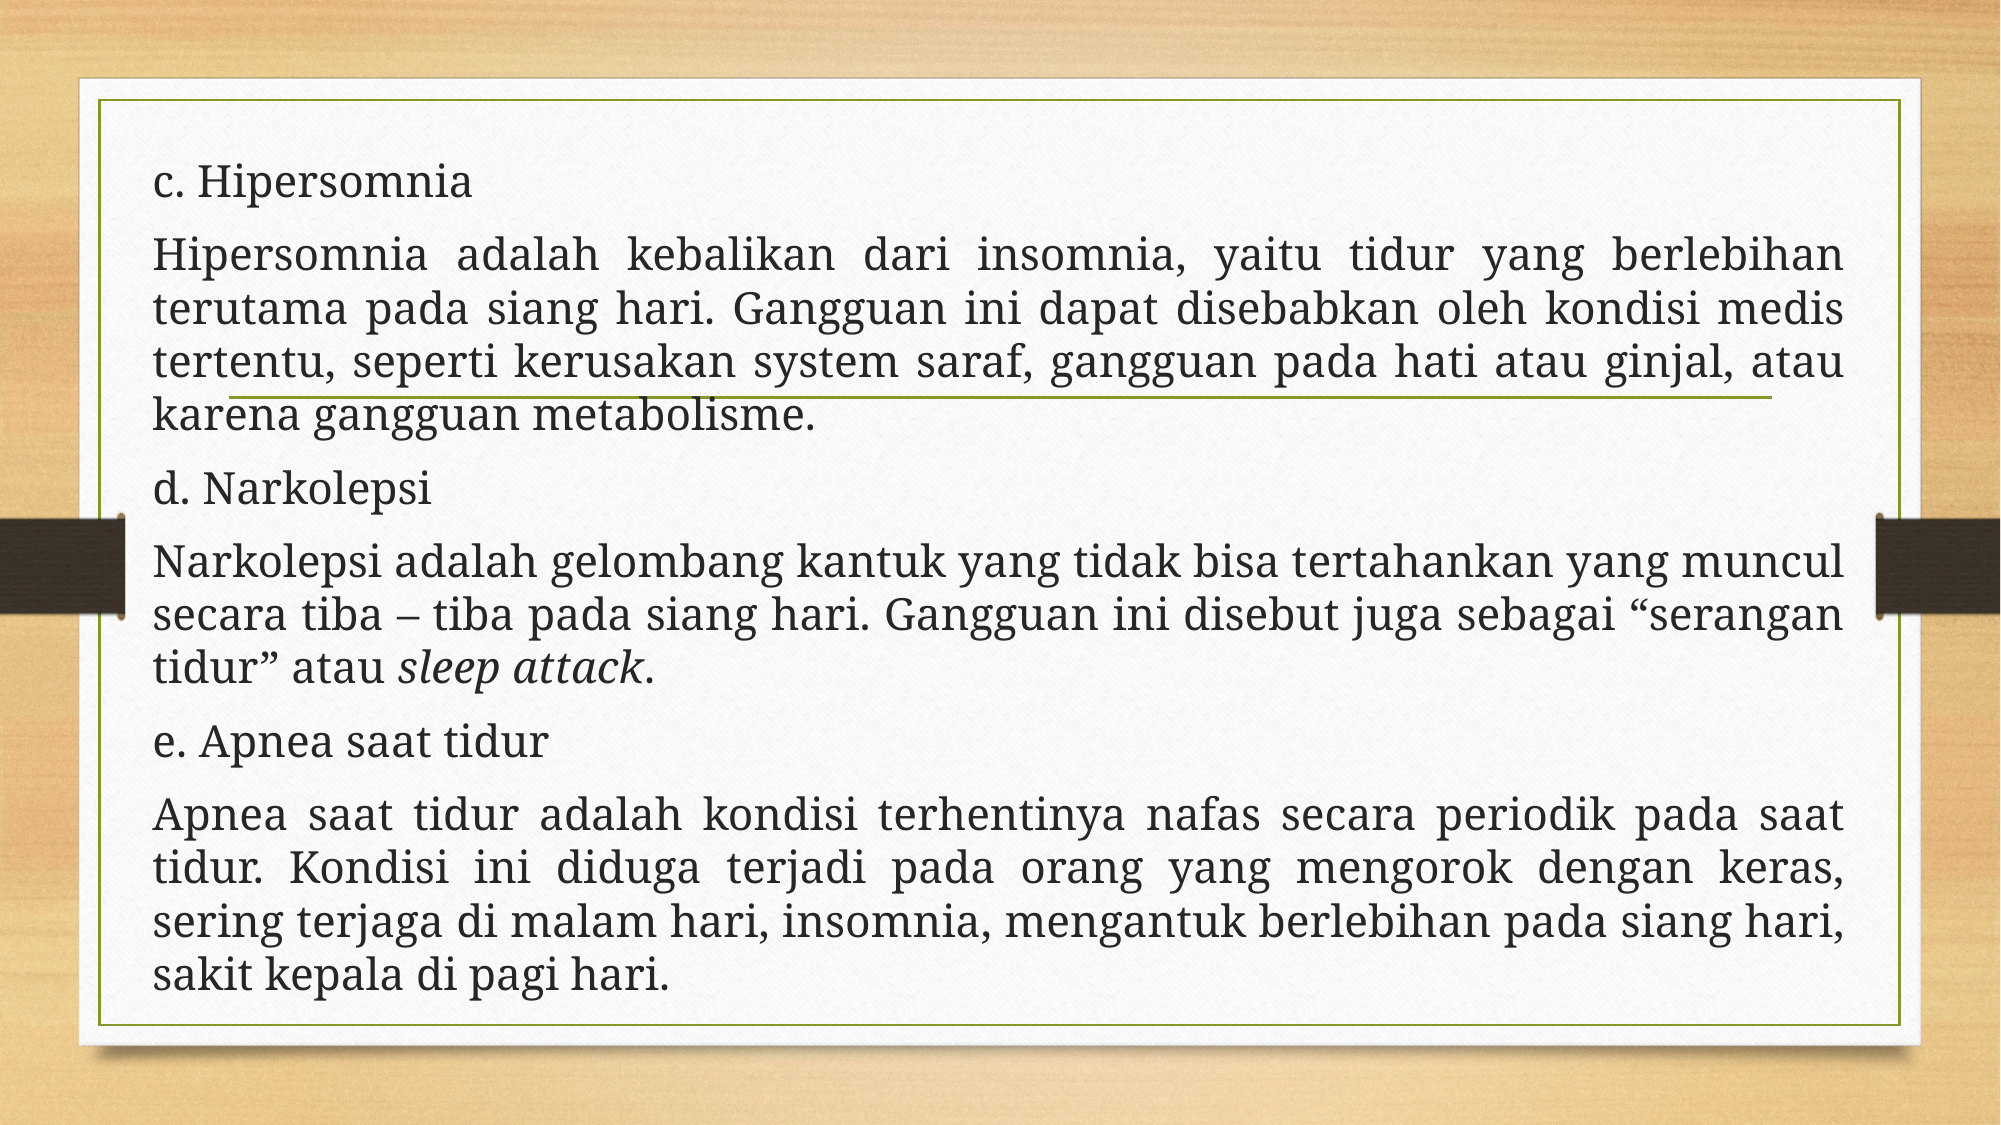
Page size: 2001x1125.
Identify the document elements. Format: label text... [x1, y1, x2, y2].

list c. Hipersomnia Hipersomnia adalah kebalikan dari insomnia, yaitu tidur yang berlebihan terutama pada siang hari. Gangguan ini dapat disebabkan oleh kondisi medis tertentu, seperti kerusakan system saraf, gangguan pada hati atau ginjal, atau karena gangguan metabolisme. d. Narkolepsi Narkolepsi adalah gelombang kantuk yang tidak bisa tertahankan yang muncul secara tiba – tiba pada siang hari. Gangguan ini disebut juga sebagai “serangan tidur” atau sleep attack. e. Apnea saat tidur Apnea saat tidur adalah kondisi terhentinya nafas secara periodik pada saat tidur. Kondisi ini diduga terjadi pada orang yang mengorok dengan keras, sering terjaga di malam hari, insomnia, mengantuk berlebihan pada siang hari, sakit kepala di pagi hari. [137, 145, 1863, 1014]
picture [0, 0, 2001, 1125]
